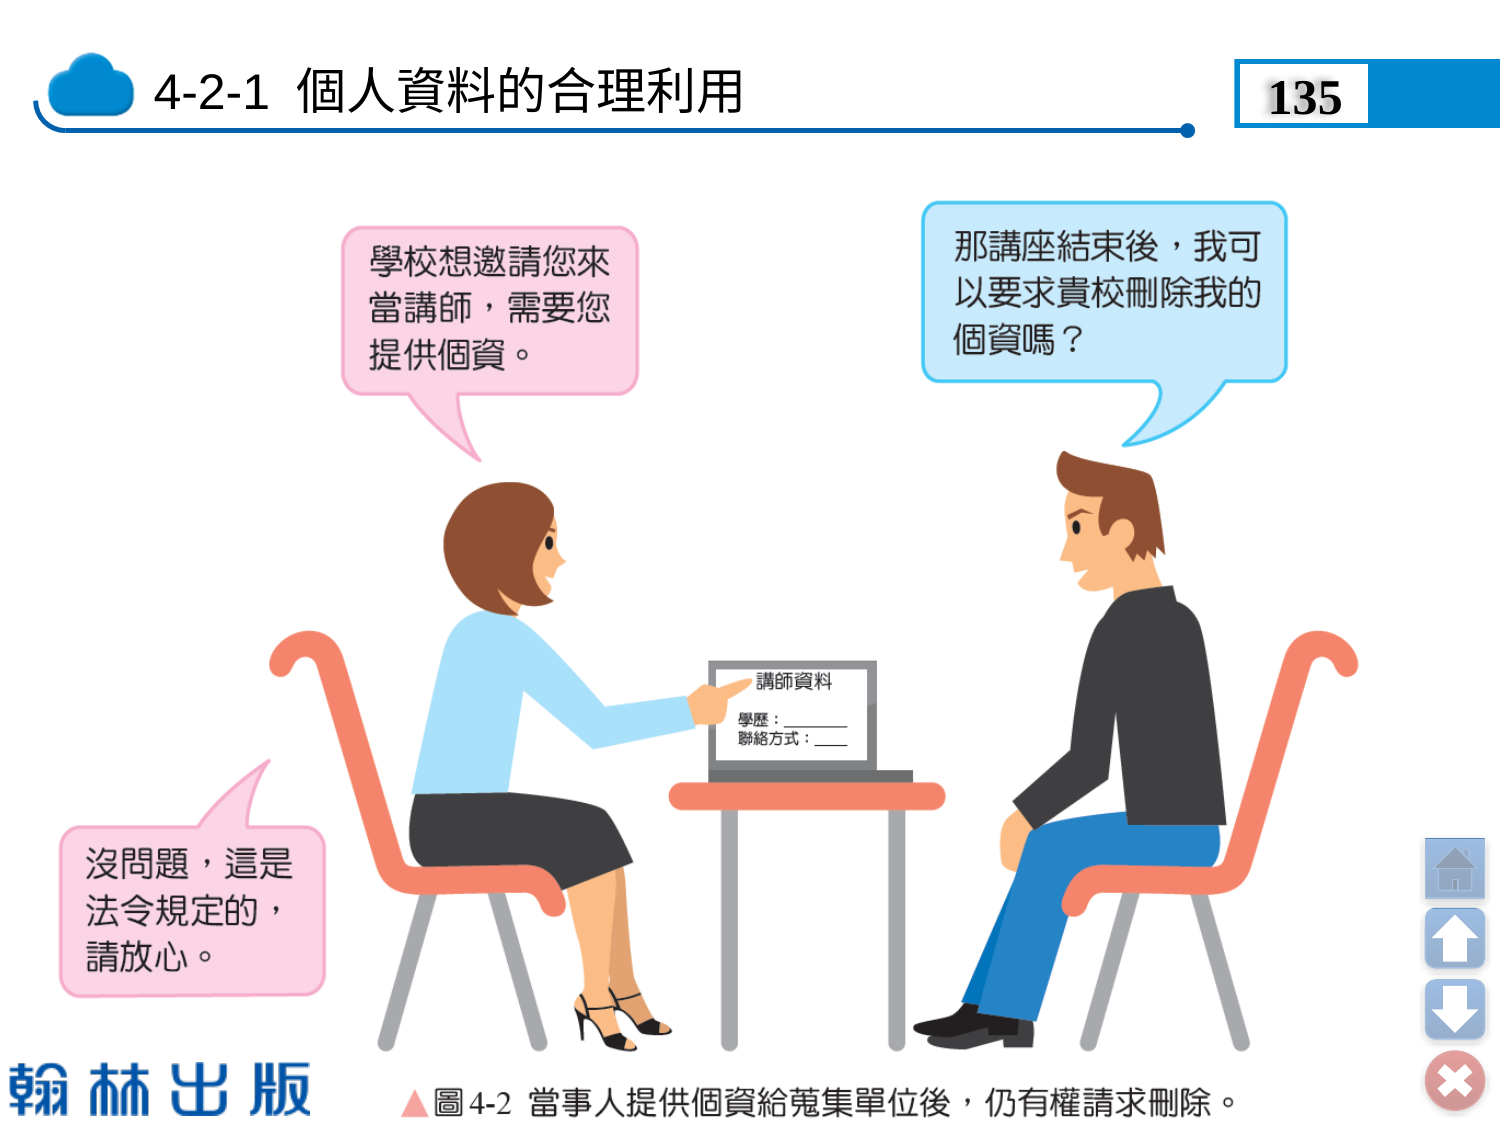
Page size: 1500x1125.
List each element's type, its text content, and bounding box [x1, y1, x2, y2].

picture [1241, 65, 1246, 122]
picture [9, 196, 1363, 1125]
text_box 135 [1246, 64, 1365, 125]
picture [0, 47, 1500, 138]
